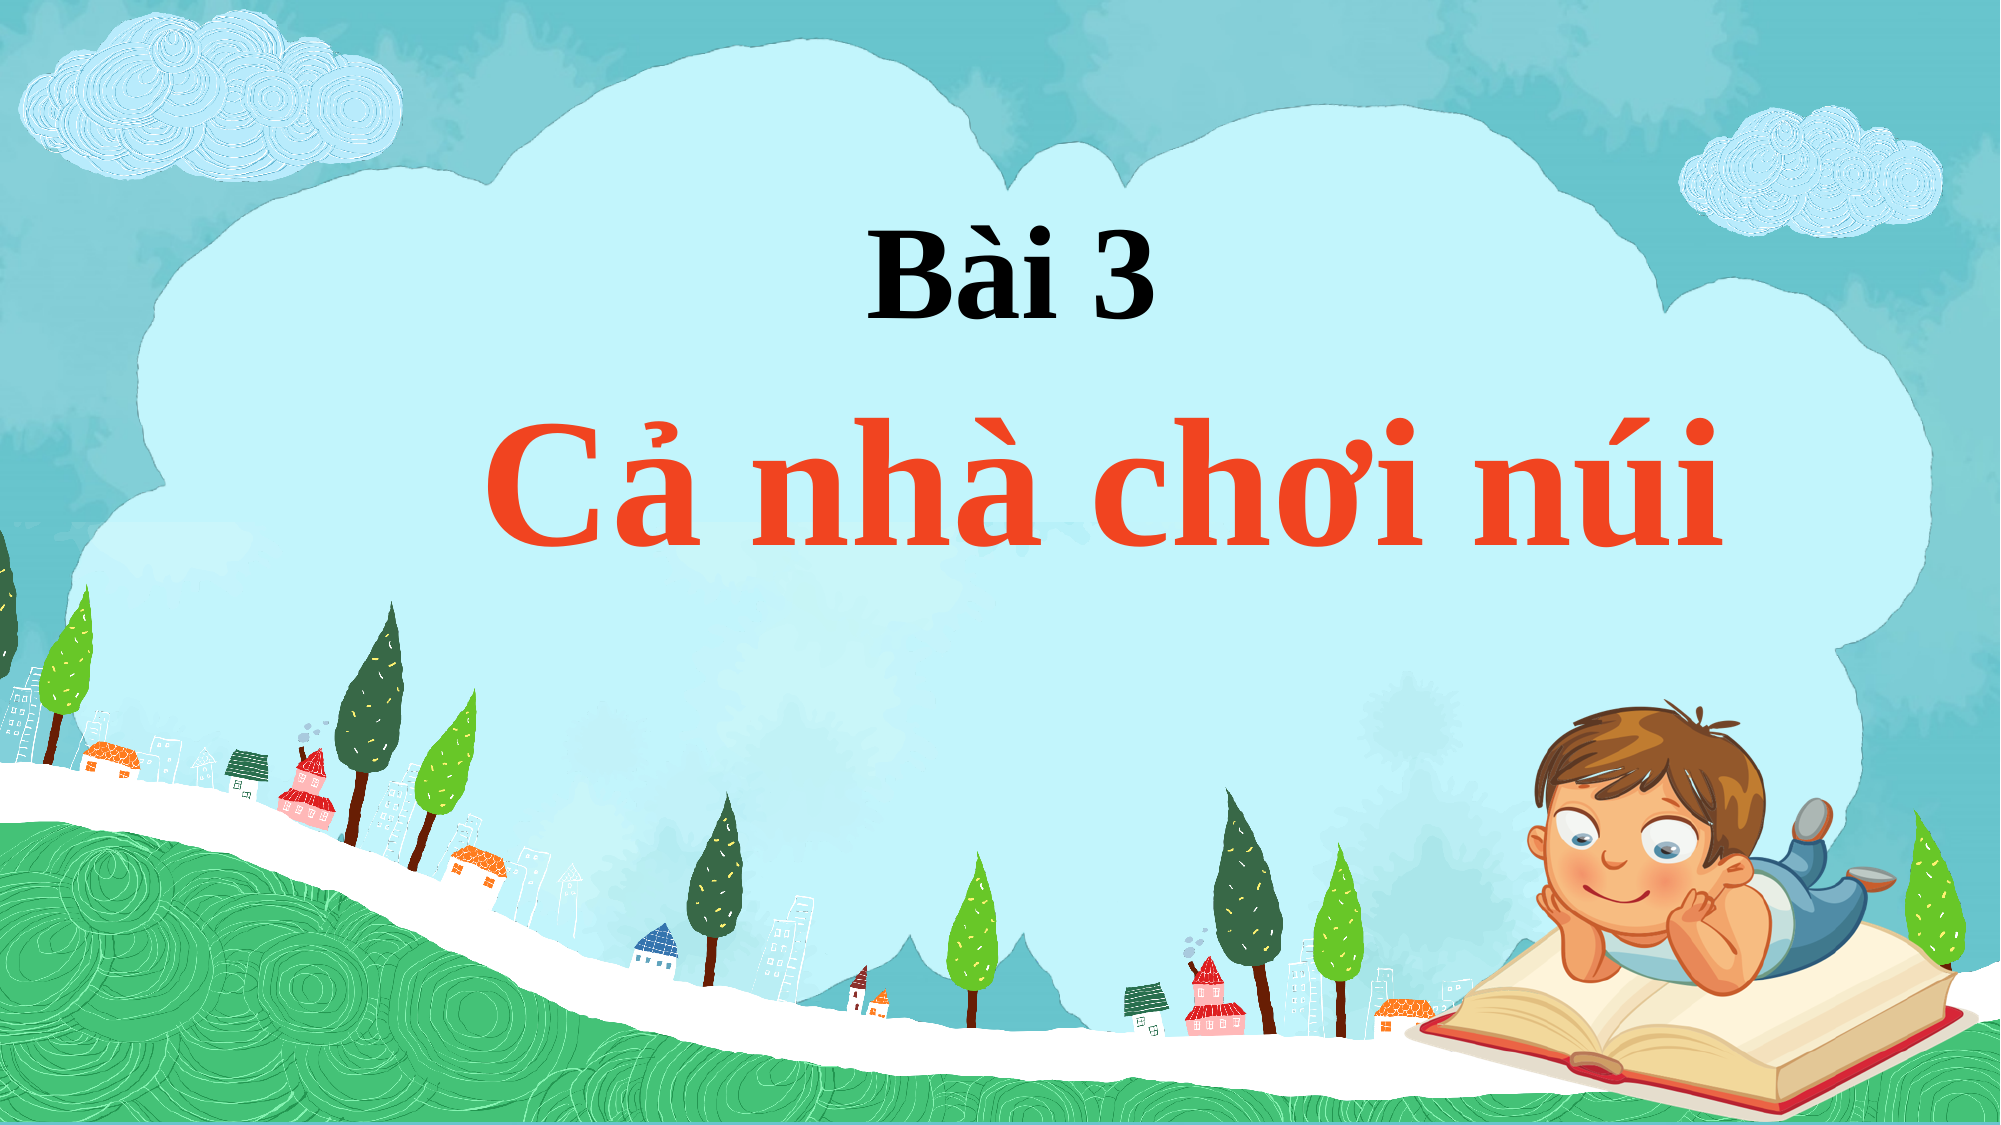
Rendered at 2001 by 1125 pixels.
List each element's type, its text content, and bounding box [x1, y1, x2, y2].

picture [0, 0, 2001, 1125]
text_box Bài 3 [851, 178, 1381, 353]
text_box Cả nhà chơi núi [400, 354, 1806, 521]
